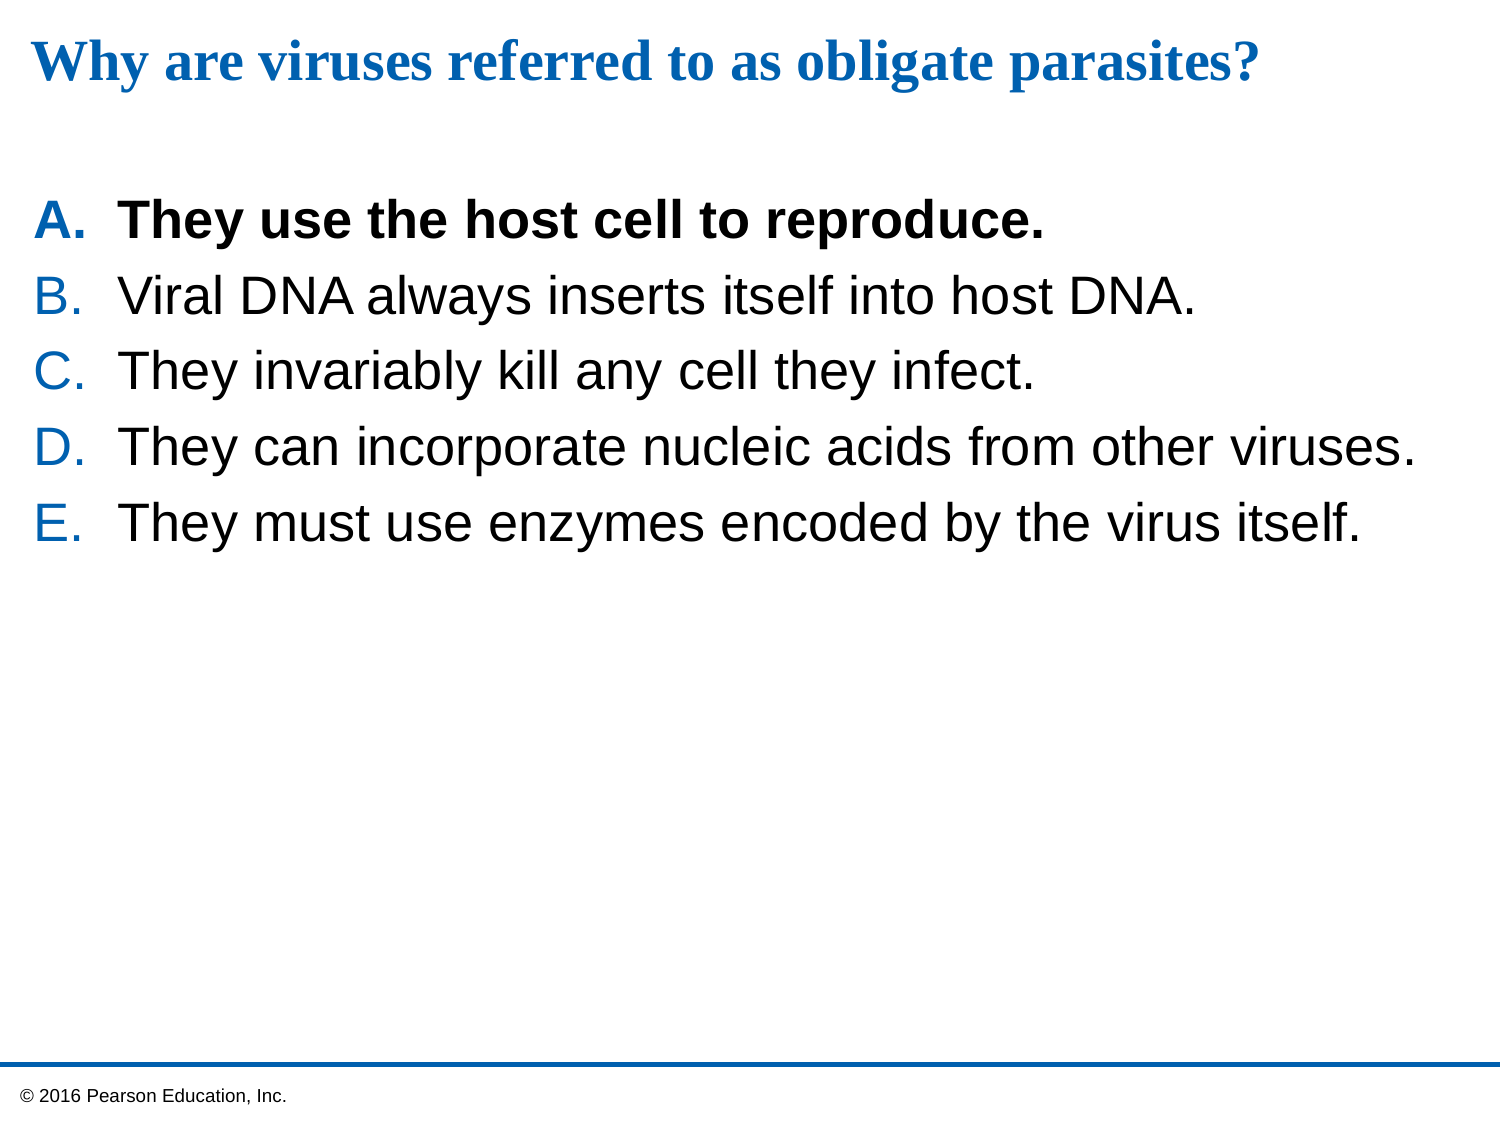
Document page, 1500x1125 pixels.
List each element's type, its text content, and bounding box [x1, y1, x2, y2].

footer © 2016 Pearson Education, Inc. [0, 1064, 507, 1125]
list They use the host cell to reproduce. Viral DNA always inserts itself into host DNA. They invariably kill any cell they infect. They can incorporate nucleic acids from other viruses. They must use enzymes encoded by the virus itself. [23, 184, 1464, 1043]
title Why are viruses referred to as obligate parasites? [29, 29, 1470, 165]
